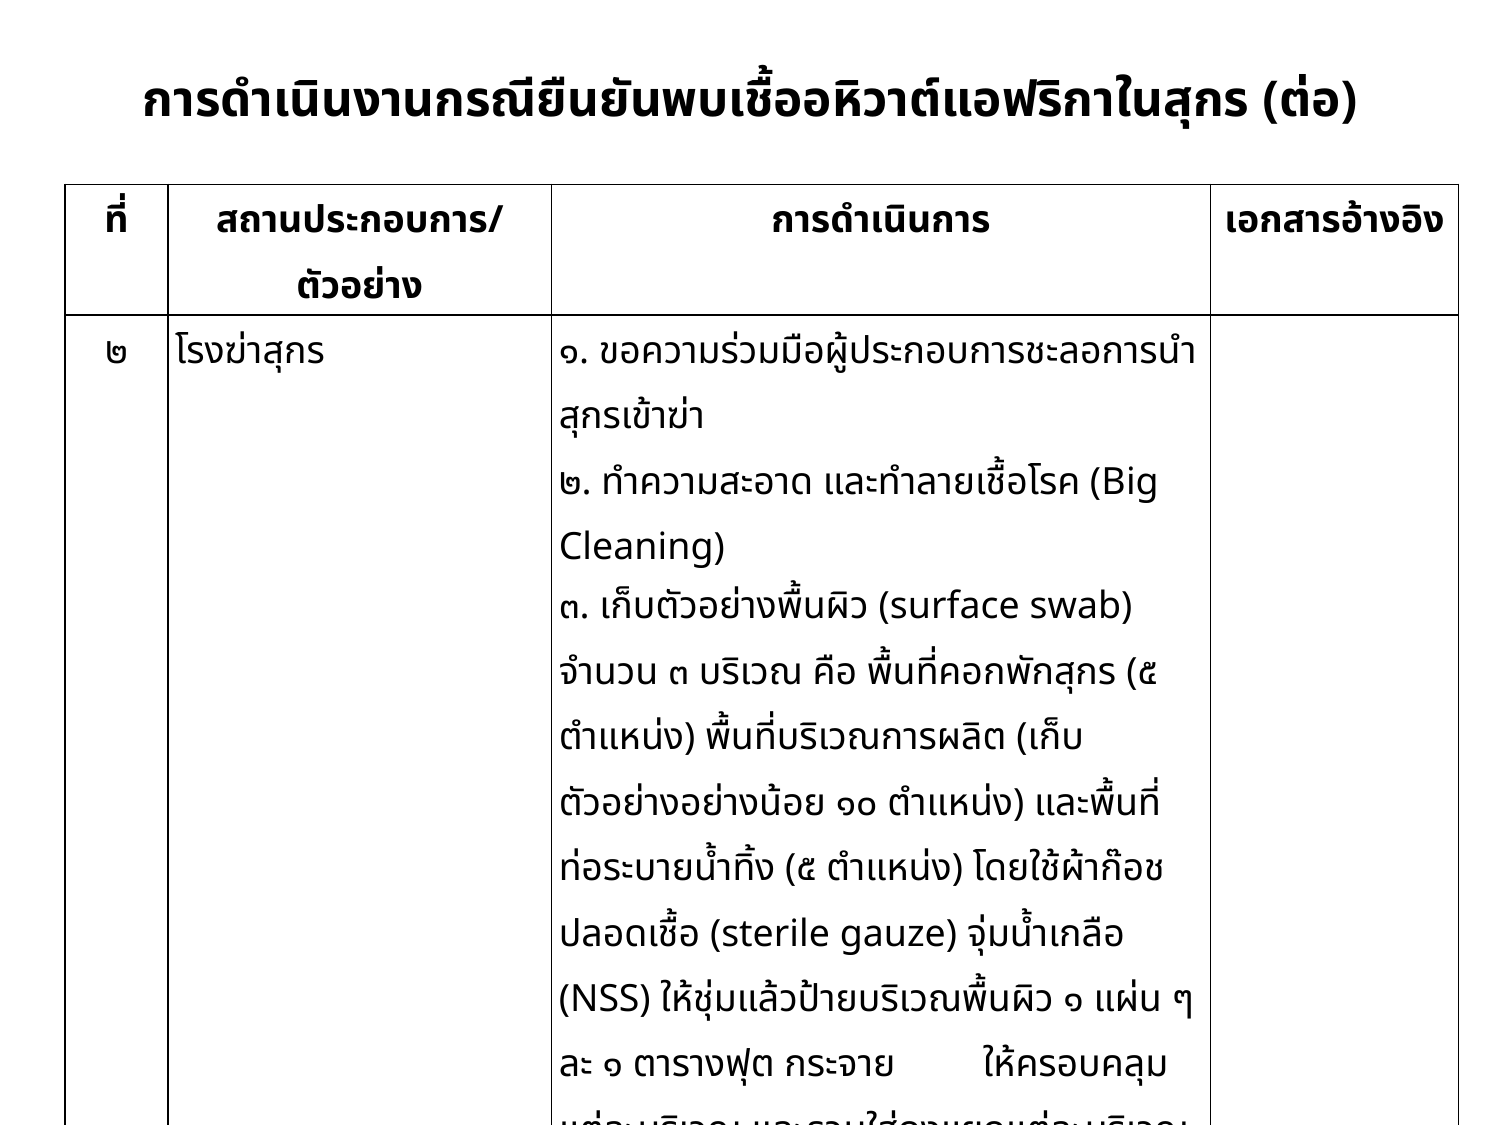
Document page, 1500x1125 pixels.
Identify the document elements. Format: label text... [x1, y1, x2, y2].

title การดำเนินงานกรณียืนยันพบเชื้ออหิวาต์แอฟริกาในสุกร (ต่อ) [75, 45, 1425, 149]
table_header สถานประกอบการ/ตัวอย่าง [169, 185, 551, 314]
table_cell โรงฆ่าสุกร [169, 316, 551, 1125]
table_cell [1211, 316, 1458, 1125]
table_cell ๑. ขอความร่วมมือผู้ประกอบการชะลอการนำสุกรเข้าฆ่า ๒. ทำความสะอาด และทำลายเชื้อโรค (Big Cleaning) ๓. เก็บตัวอย่างพื้นผิว (surface swab) จำนวน ๓ บริเวณ คือ พื้นที่คอกพักสุกร (๕ ตำแหน่ง) พื้นที่บริเวณการผลิต (เก็บตัวอย่างอย่างน้อย ๑๐ ตำแหน่ง) และพื้นที่ท่อระบายน้ำทิ้ง (๕ ตำแหน่ง) โดยใช้ผ้าก๊อช ปลอดเชื้อ (sterile gauze) จุ่มน้ำเกลือ (NSS) ให้ชุ่มแล้วป้ายบริเวณพื้นผิว ๑ แผ่น ๆ ละ ๑ ตารางฟุต กระจาย ให้ครอบคลุมแต่ละบริเวณ และรวมใส่ถุงแยกแต่ละบริเวณของ โรงฆ่าสุกรนั้น ๆ จำนวน ๒ ครั้งในวันที่ ๐ และวันที่ ๑ หลังทำความสะอาดทำลายเชื้อโรค ๔. ต้องให้ผลลบทั้งสองครั้ง จึงจะให้ฆ่าสุกรได้ตามปกติ ๕. สอบสวนให้ทราบสาเหตุการพบเชื้อและสอบข้อมูลย้อนหลัง ๓๐ วัน ว่านำสุกรมาจากฟาร์มและสอบสวนฟาร์มที่เกี่ยวข้อง [552, 316, 1210, 1125]
table_header เอกสารอ้างอิง [1211, 185, 1458, 314]
table_cell ๒ [66, 316, 167, 1125]
table_header ที่ [66, 185, 167, 314]
table_header การดำเนินการ [552, 185, 1210, 314]
